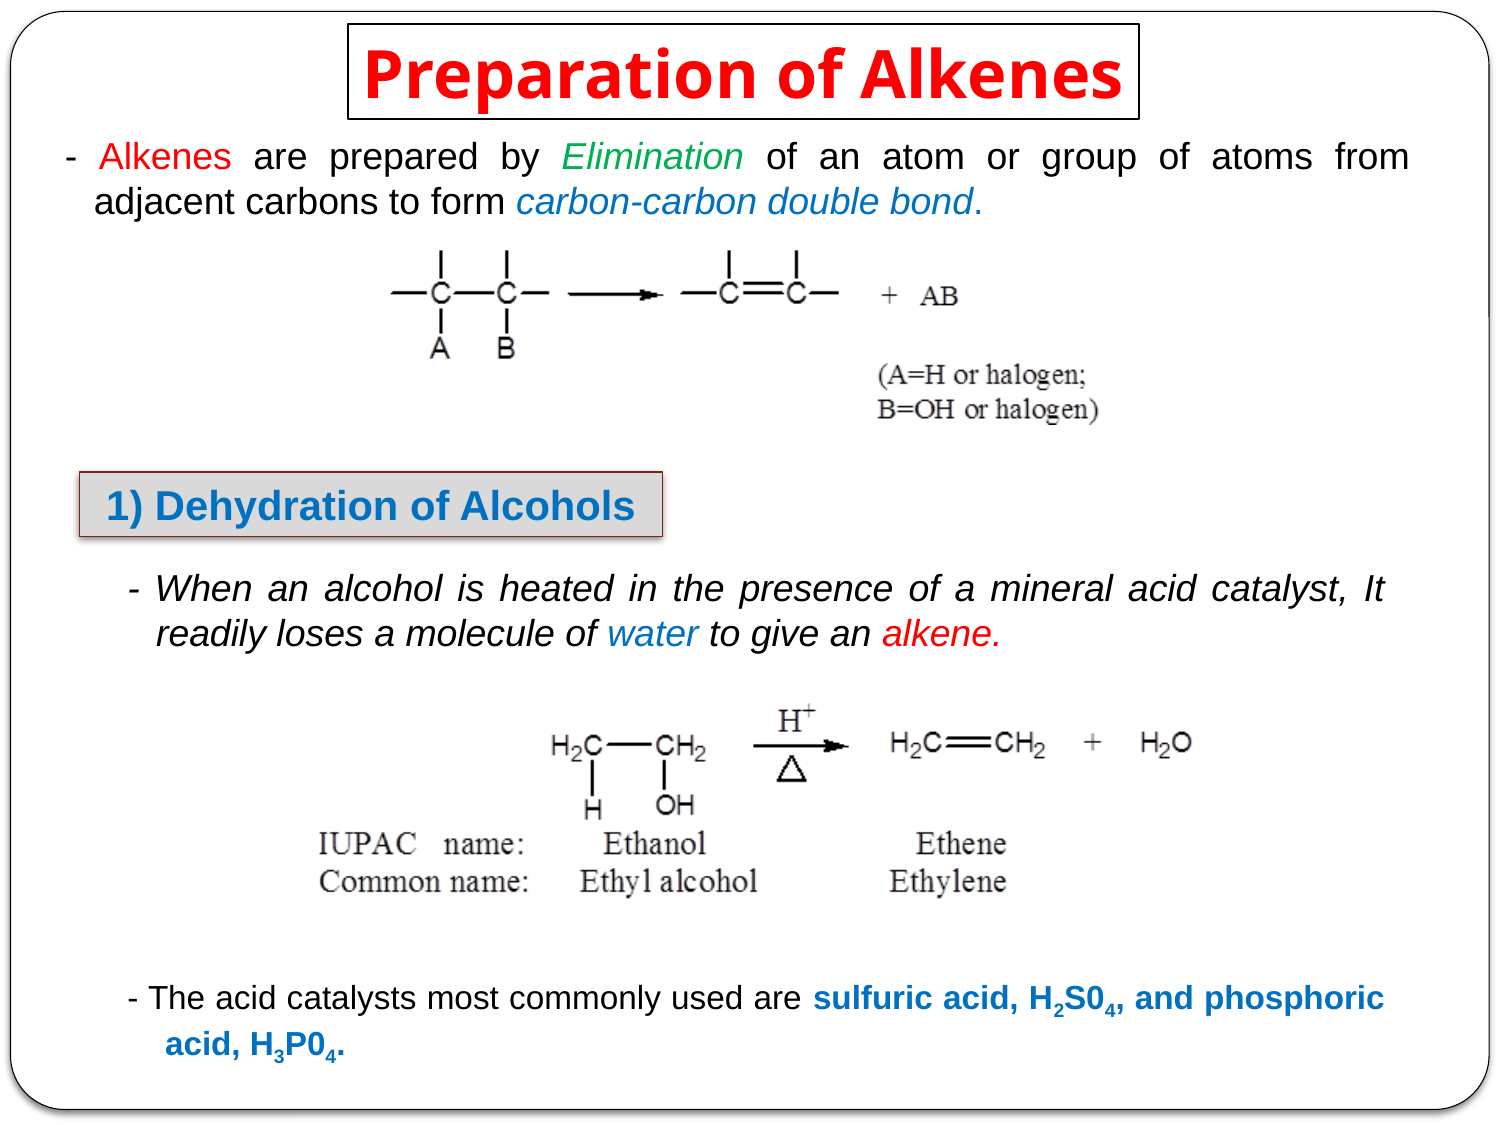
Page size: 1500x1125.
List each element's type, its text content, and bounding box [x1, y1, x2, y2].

text_box 1) Dehydration of Alcohols [79, 471, 663, 537]
text_box - Alkenes are prepared by Elimination of an atom or group of atoms from adjacent carbons to form carbon-carbon double bond. [50, 124, 1425, 230]
text_box - The acid catalysts most commonly used are sulfuric acid, H2S04, and phosphoric acid, H3P04. [112, 968, 1400, 1075]
text_box Preparation of Alkenes [347, 23, 1140, 120]
picture [388, 249, 1099, 426]
text_box - When an alcohol is heated in the presence of a mineral acid catalyst, It readily loses a molecule of water to give an alkene. [112, 556, 1400, 662]
picture [319, 699, 1194, 901]
